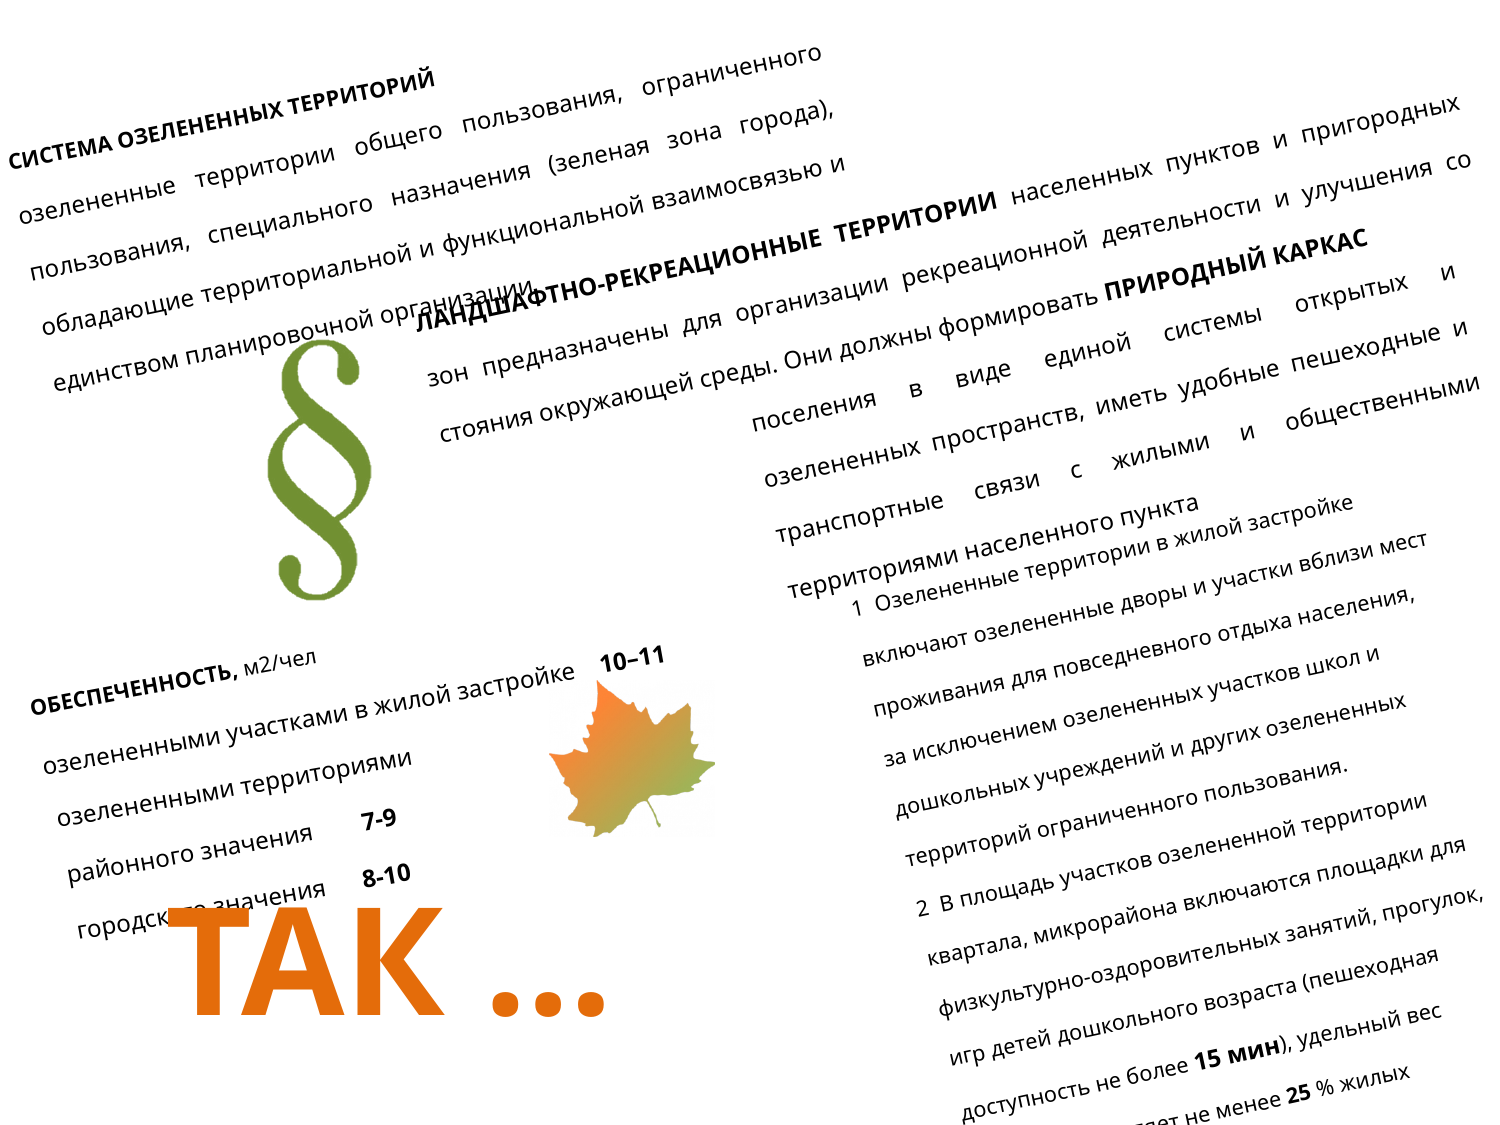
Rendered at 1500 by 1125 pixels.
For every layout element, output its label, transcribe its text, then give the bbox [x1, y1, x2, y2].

text_box озелененными территориями районного значения 7-9 городского значения 8-10 [36, 702, 548, 955]
picture [549, 680, 715, 837]
text_box поселения в виде единой системы открытых и озелененных пространств, иметь удобные пешеходные и транспортные связи с жилыми и общественными территориями населенного пункта [729, 238, 1500, 582]
picture [100, 302, 550, 640]
text_box озелененные террито­рии общего пользования, ограниченного пользования, специального назначения (зеленая зона города), обладающие территориальной и функциональной взаимосвязью и единством планировочной организации [0, 0, 863, 408]
text_box ТАК … [150, 857, 727, 1053]
text_box 1 Озелененные территории в жилой застройке включают озелененные дворы и участки вблизи мест проживания для повседневного отдыха населения, за исключе­нием озелененных участков школ и дошкольных учреждений и других озелененных территорий ограниченного пользования. 2 В площадь участков озелененной территории квартала, микрорайона включаются площадки для физкультурно-оздоровительных занятий, прогулок, игр детей дошкольного возраста (пешеходная доступность не более 15 мин), удельный вес которых составляет не менее 25 % жилых территорий из расчета от 9 до 60 м2/чел. в зависимости от типа поселения [827, 438, 1500, 1125]
text_box СИСТЕМА ОЗЕЛЕНЕННЫХ ТЕРРИТОРИЙ [0, 2, 587, 185]
text_box озелененными участками в жилой застройке 10–11 [20, 571, 844, 791]
text_box ОБЕСПЕЧЕННОСТЬ, м2/чел [1, 647, 461, 732]
text_box ЛАНДШАФТНО-РЕКРЕАЦИОННЫЕ ТЕРРИТОРИИ населенных пунктов и пригородных зон предназначены для организации рекреационной деятельности и улучшения со­стояния окружающей среды. Они должны формировать ПРИРОДНЫЙ КАРКАС [390, 47, 1500, 432]
